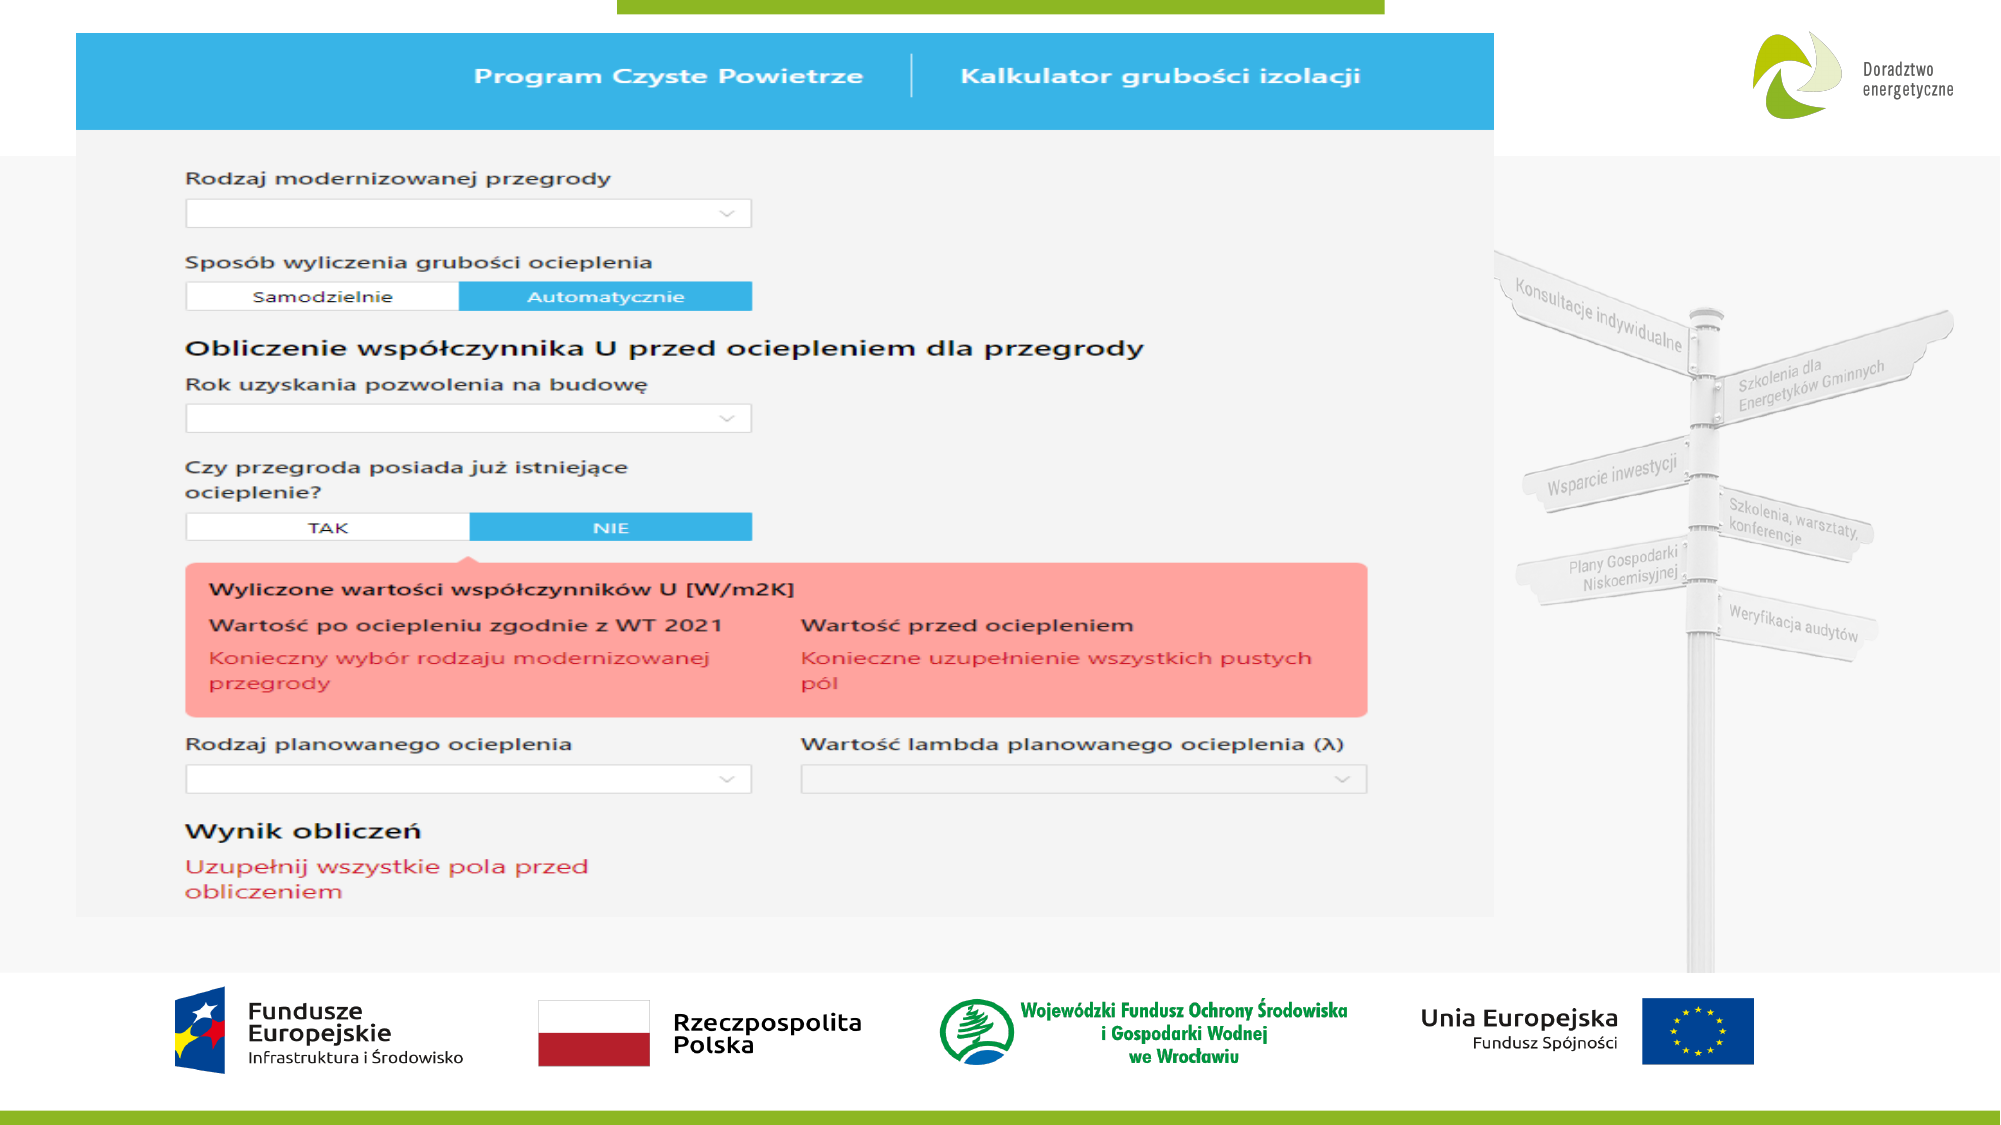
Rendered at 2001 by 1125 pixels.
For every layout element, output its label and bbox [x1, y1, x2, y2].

picture [175, 986, 1754, 1074]
list [76, 33, 1494, 917]
picture [1753, 31, 1953, 119]
